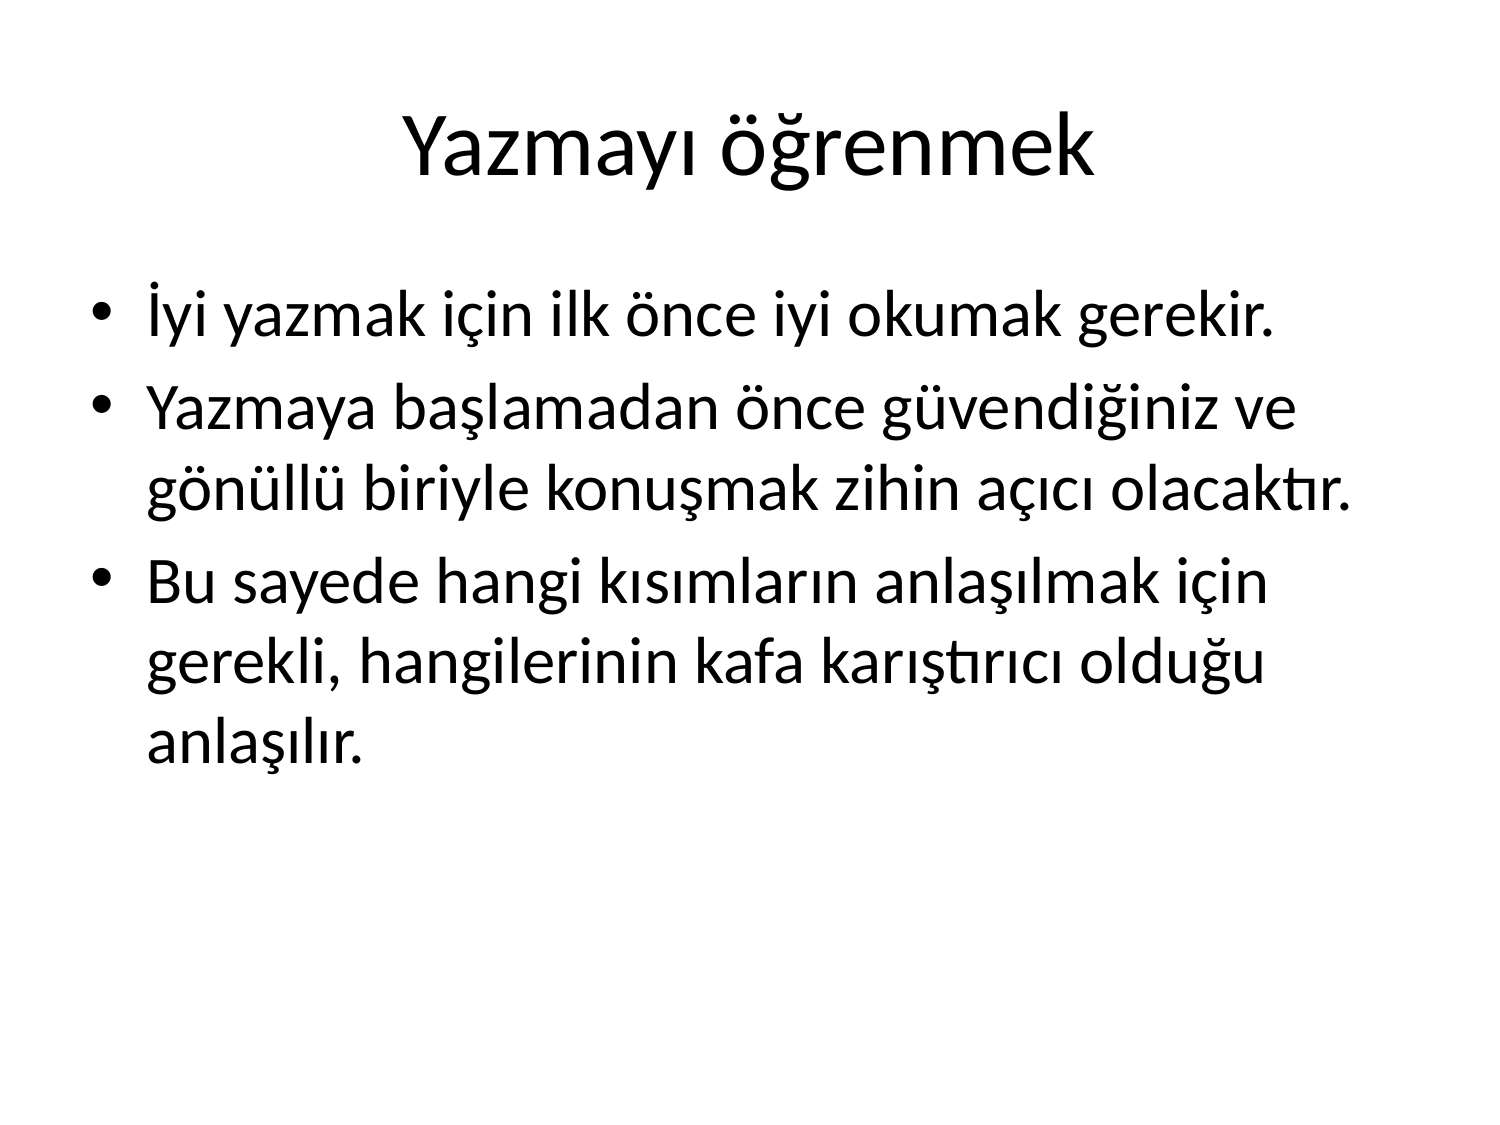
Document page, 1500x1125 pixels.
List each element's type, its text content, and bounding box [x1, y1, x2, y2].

list İyi yazmak için ilk önce iyi okumak gerekir. Yazmaya başlamadan önce güvendiğiniz ve gönüllü biriyle konuşmak zihin açıcı olacaktır. Bu sayede hangi kısımların anlaşılmak için gerekli, hangilerinin kafa karıştırıcı olduğu anlaşılır. [75, 262, 1425, 1005]
title Yazmayı öğrenmek [75, 45, 1425, 233]
